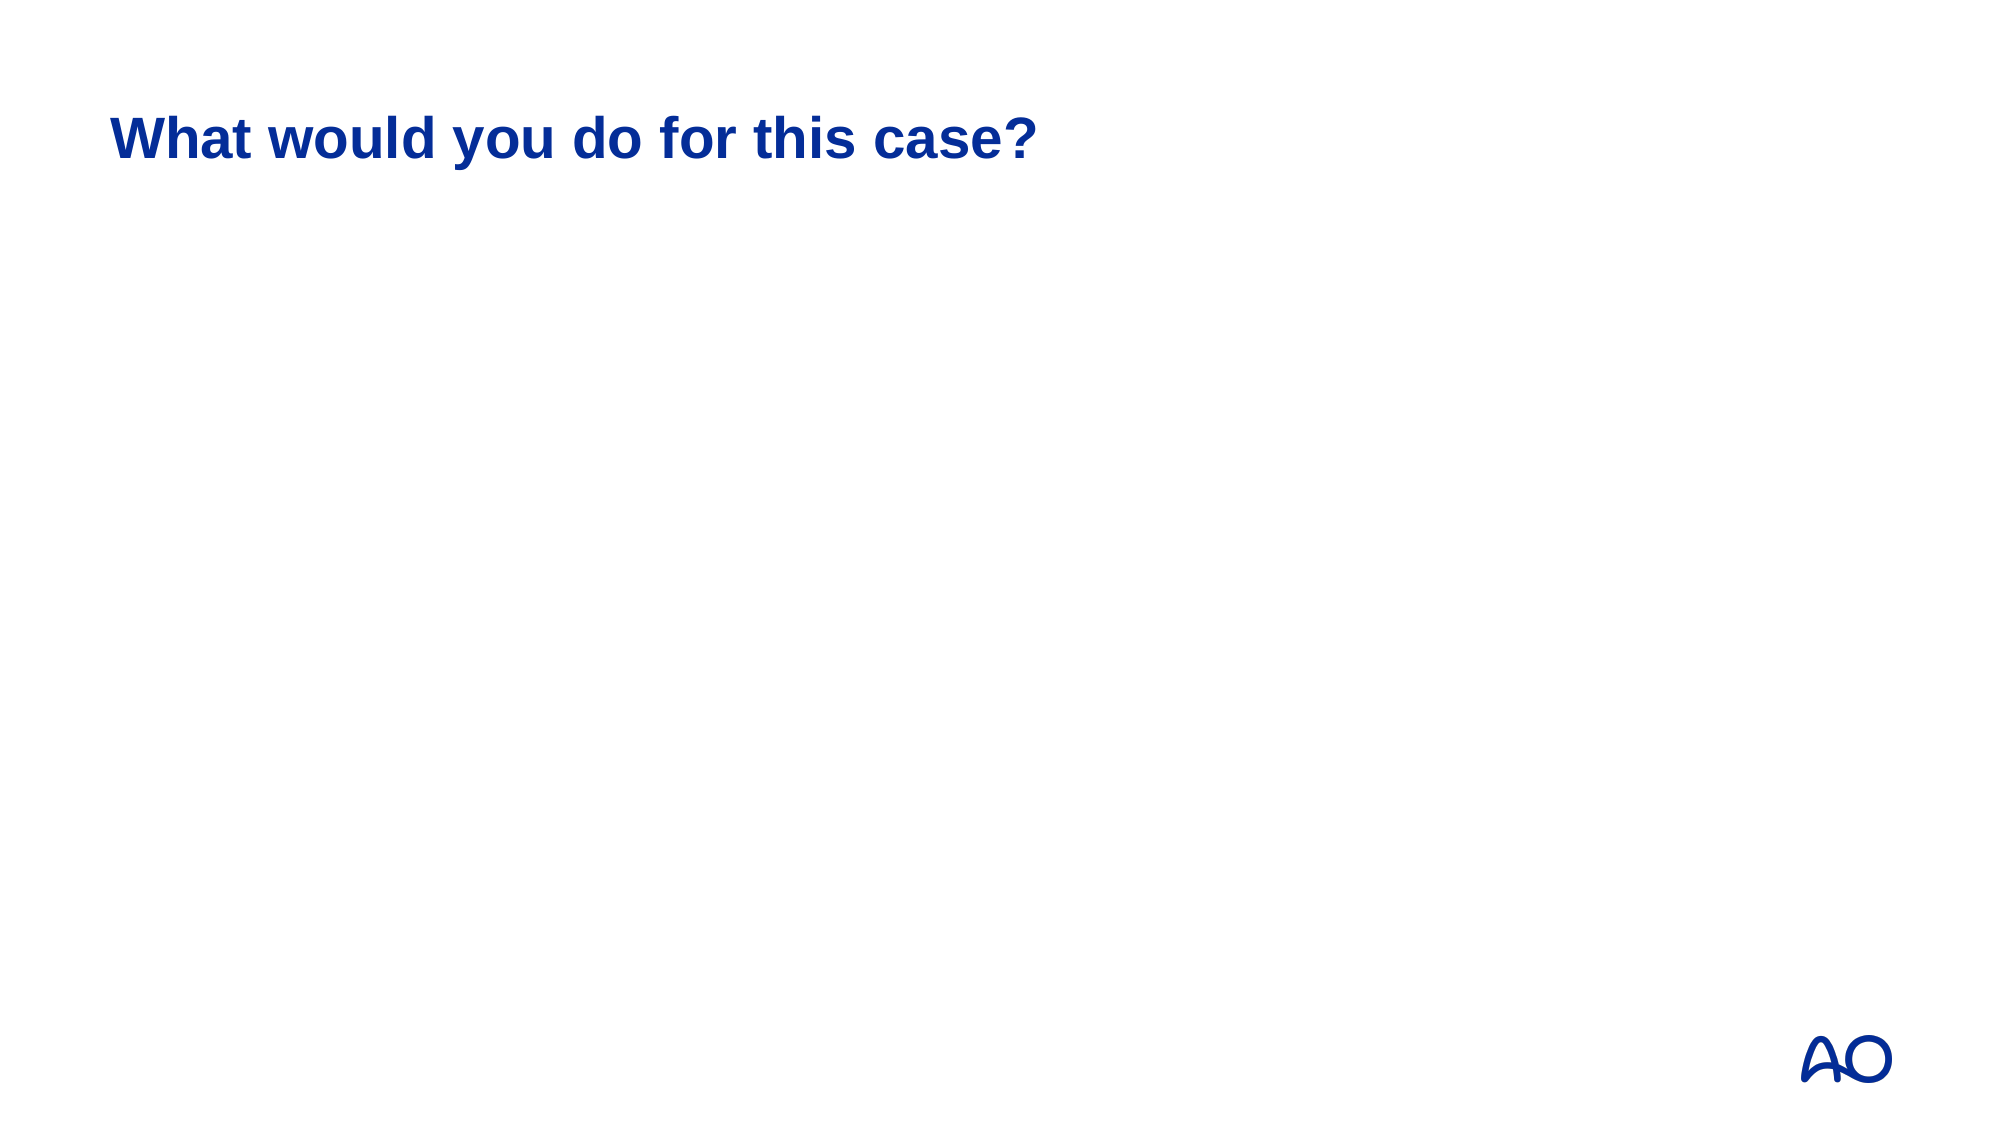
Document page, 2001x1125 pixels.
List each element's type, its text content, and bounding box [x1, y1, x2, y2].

picture [1801, 1035, 1892, 1083]
title What would you do for this case? [110, 124, 1890, 244]
